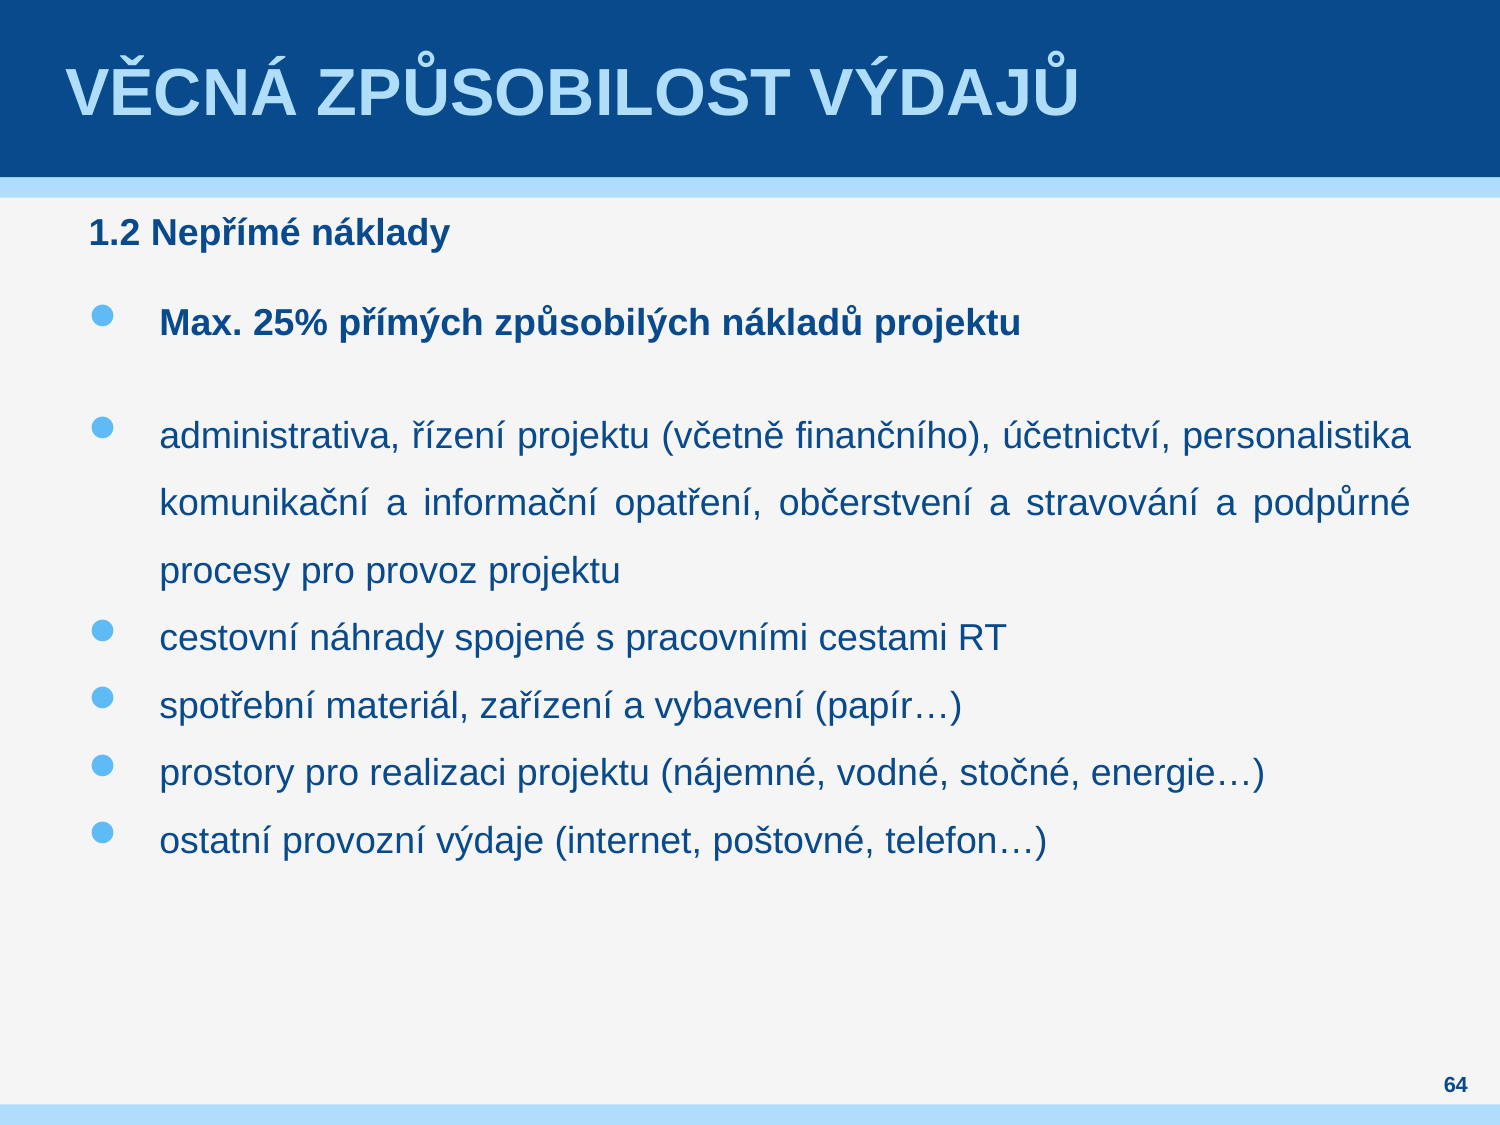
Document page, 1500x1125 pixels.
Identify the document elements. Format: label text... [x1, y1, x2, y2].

list 1.2 Nepřímé náklady Max. 25% přímých způsobilých nákladů projektu administrativa, řízení projektu (včetně finančního), účetnictví, personalistika komunikační a informační opatření, občerstvení a stravování a podpůrné procesy pro provoz projektu cestovní náhrady spojené s pracovními cestami RT spotřební materiál, zařízení a vybavení (papír…) prostory pro realizaci projektu (nájemné, vodné, stočné, energie…) ostatní provozní výdaje (internet, poštovné, telefon…) [88, 208, 1412, 957]
slide_number 64 [1417, 1068, 1495, 1099]
title Věcná způsobilost výdajů [59, 0, 1441, 178]
